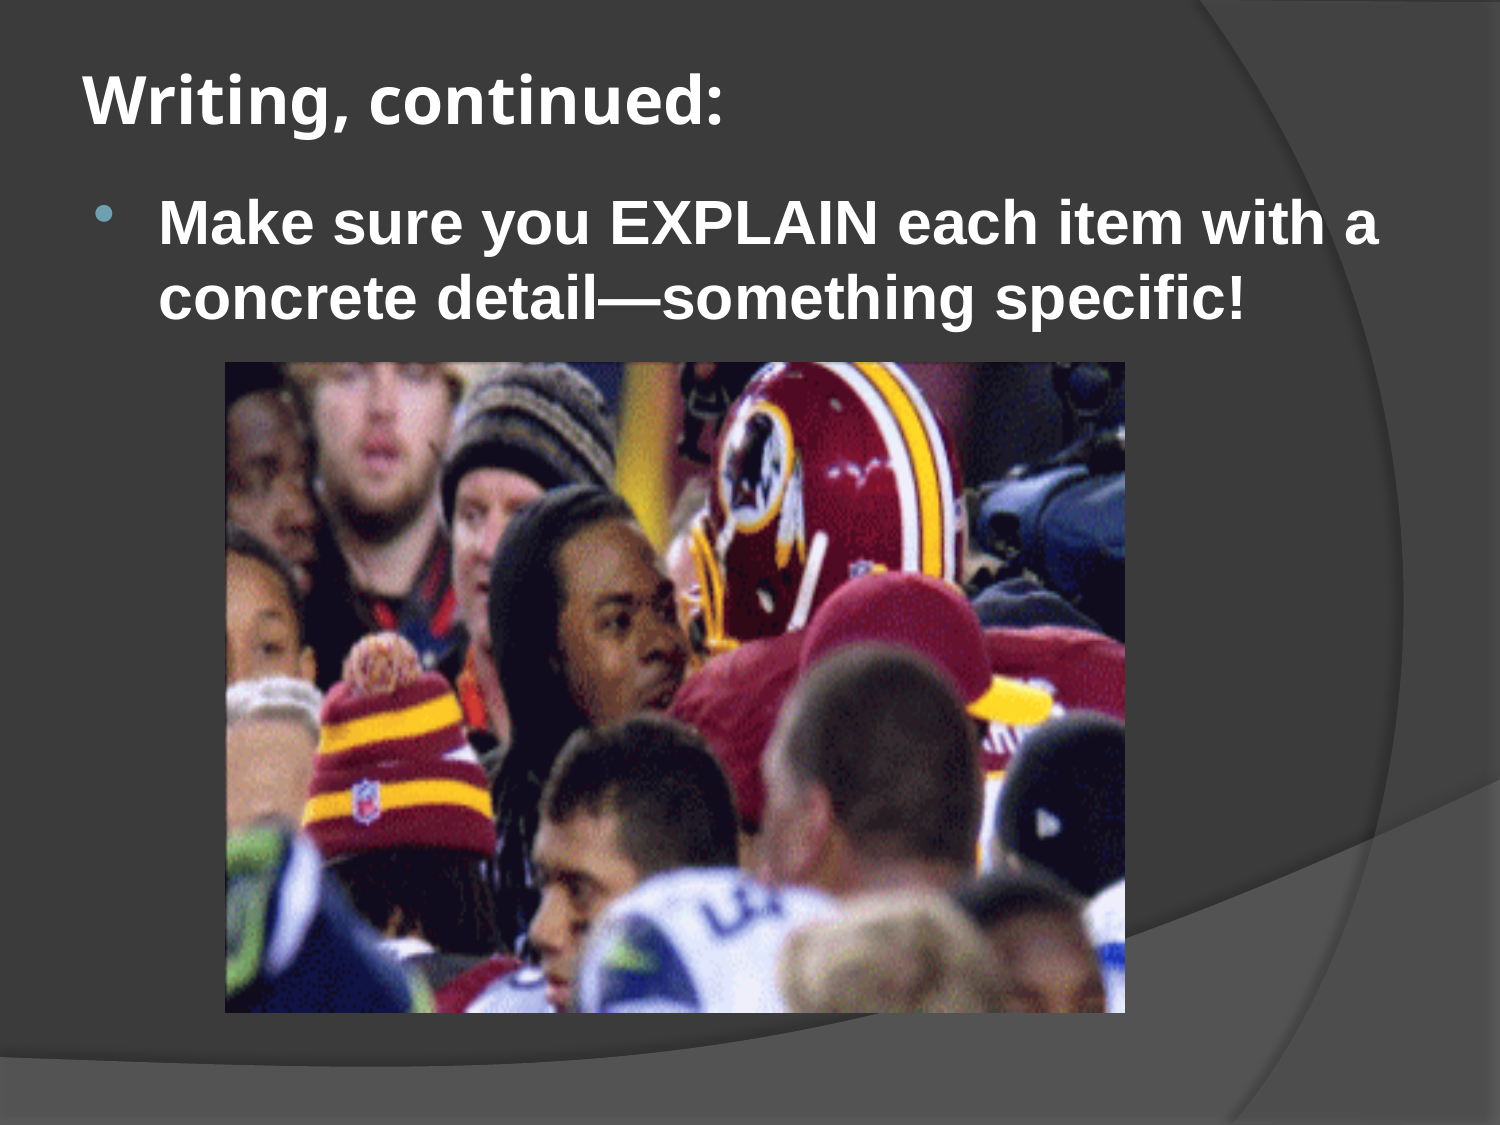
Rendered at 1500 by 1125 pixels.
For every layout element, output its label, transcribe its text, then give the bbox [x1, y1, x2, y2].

list Make sure you EXPLAIN each item with a concrete detail—something specific! [75, 174, 1425, 1005]
picture [224, 362, 1126, 1013]
title Writing, continued: [75, 45, 1425, 150]
